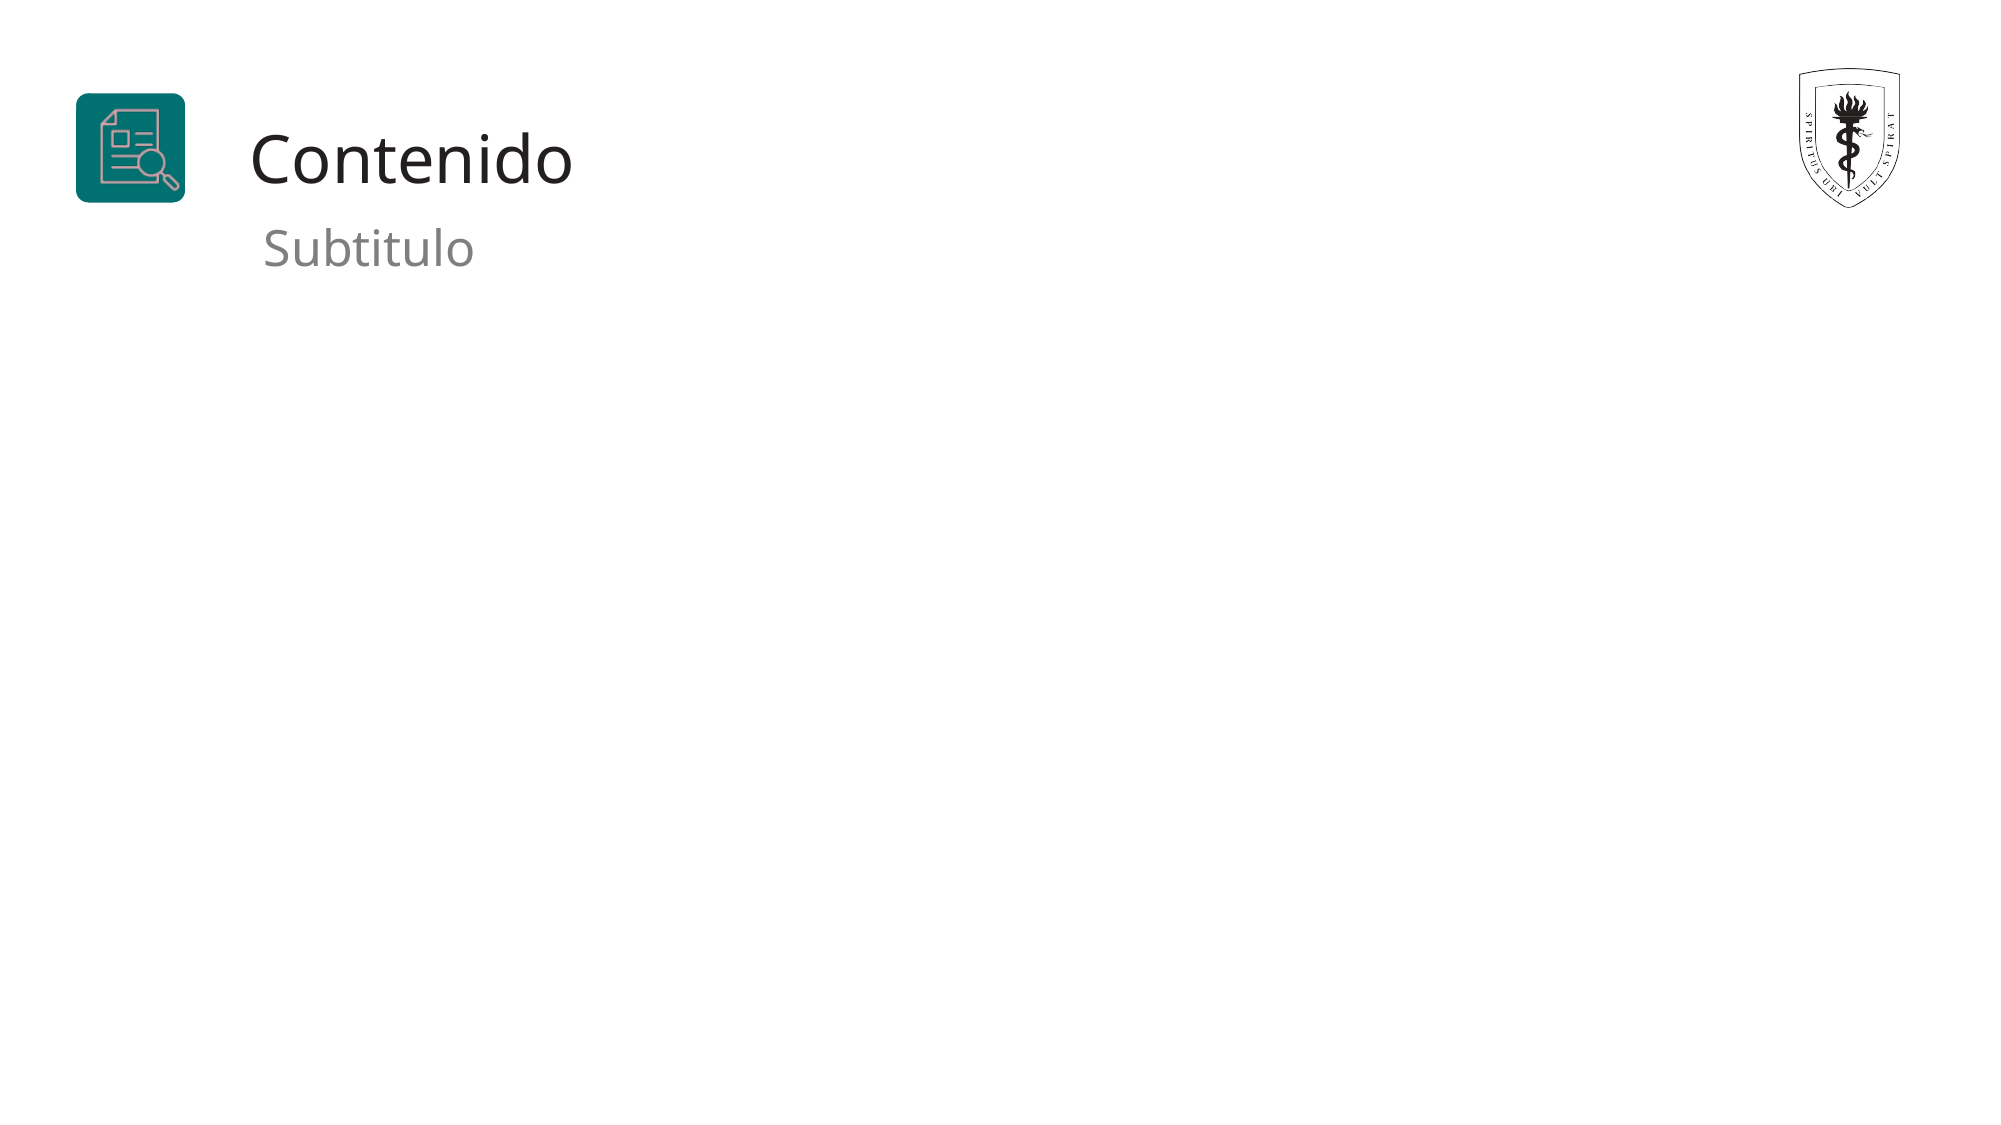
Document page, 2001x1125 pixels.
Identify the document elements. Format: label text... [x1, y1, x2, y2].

text_box [75, 92, 186, 204]
text_box Subtitulo [248, 208, 1900, 284]
text_box Contenido [248, 97, 1794, 197]
picture [1799, 68, 1900, 209]
picture [97, 107, 182, 192]
